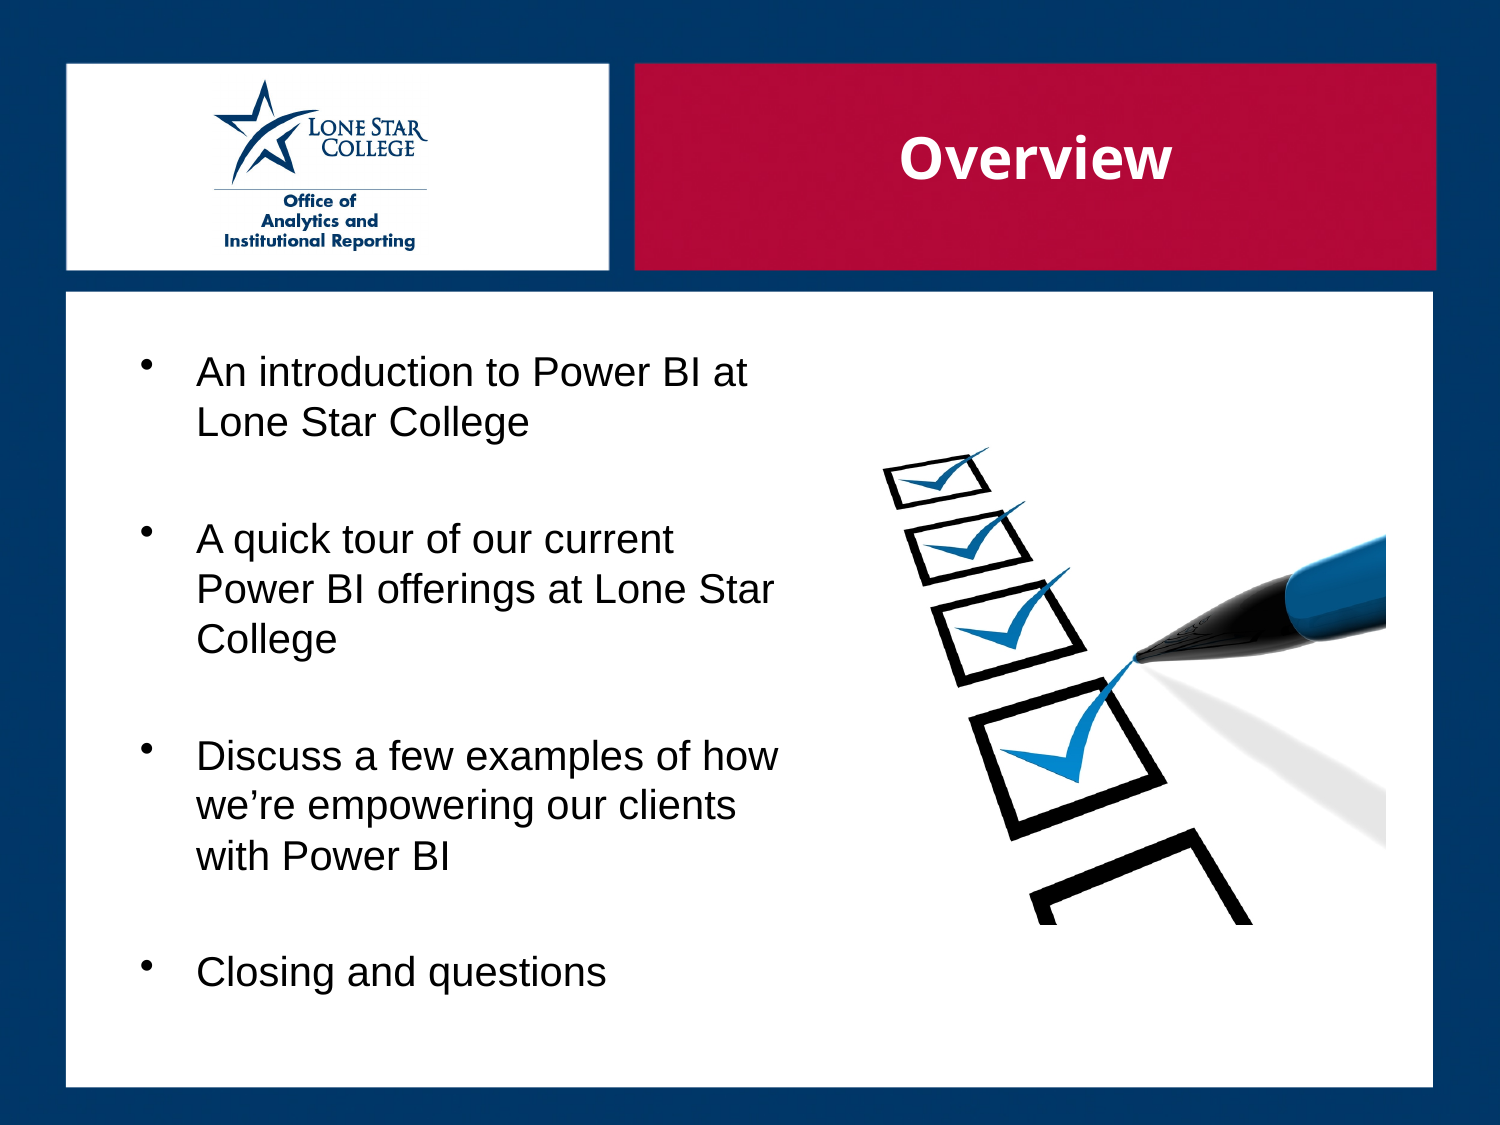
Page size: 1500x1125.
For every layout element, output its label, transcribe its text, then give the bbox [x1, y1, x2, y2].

picture [0, 0, 1500, 1125]
text_box An introduction to Power BI at Lone Star College A quick tour of our current Power BI offerings at Lone Star College Discuss a few examples of how we’re empowering our clients with Power BI Closing and questions [125, 337, 818, 1025]
title Overview [698, 114, 1374, 216]
